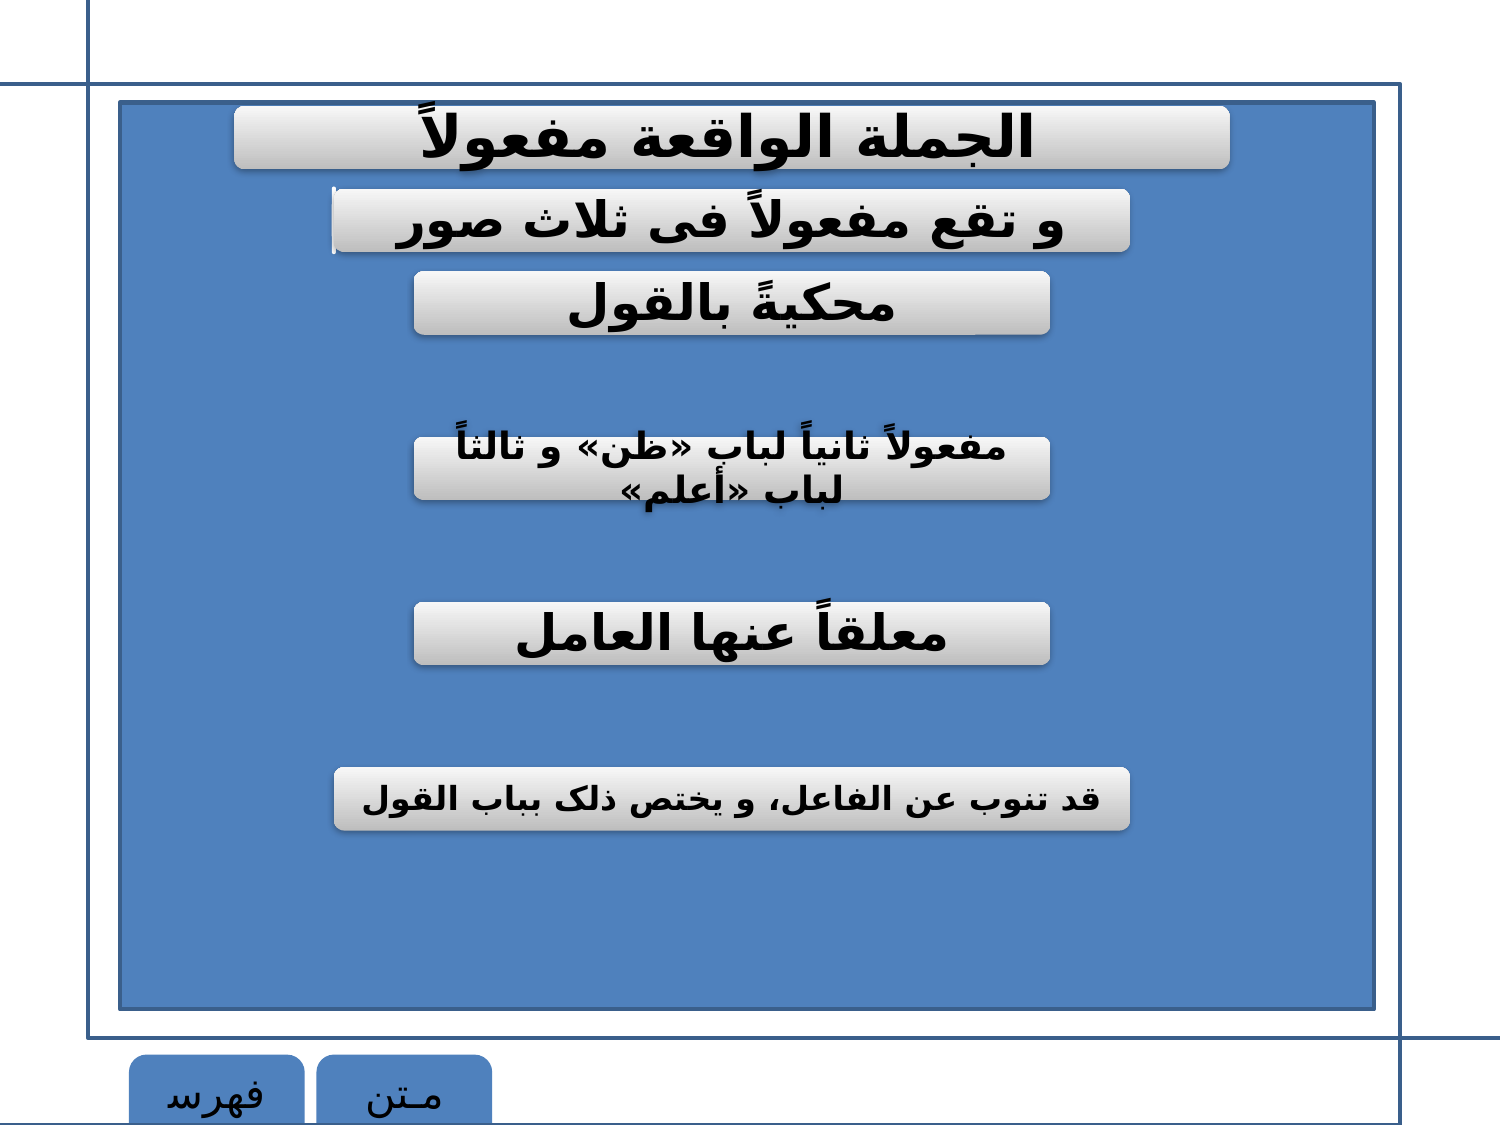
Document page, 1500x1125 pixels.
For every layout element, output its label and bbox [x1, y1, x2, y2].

text_box [0, 82, 1402, 1125]
text_box [118, 100, 1376, 1011]
text_box [109, 105, 1355, 997]
text_box [86, 0, 1500, 1040]
